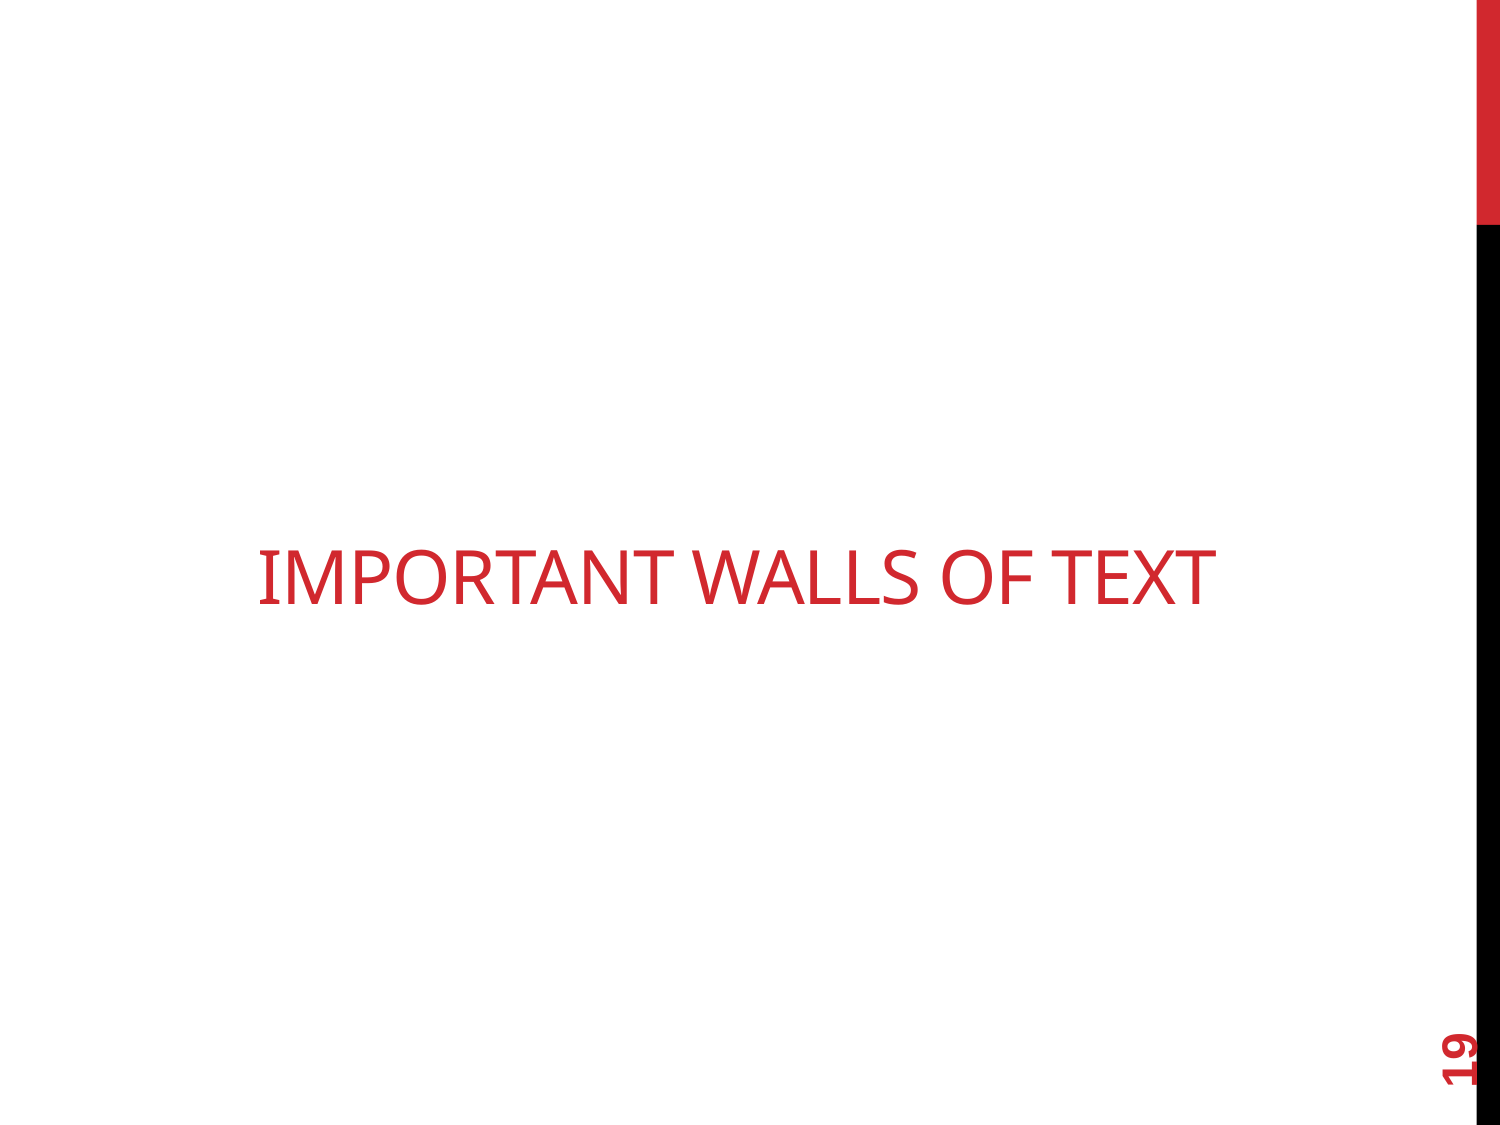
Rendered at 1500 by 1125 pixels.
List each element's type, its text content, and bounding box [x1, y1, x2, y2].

slide_number 19 [1427, 887, 1488, 1104]
title Important Walls of Text [0, 458, 1475, 628]
